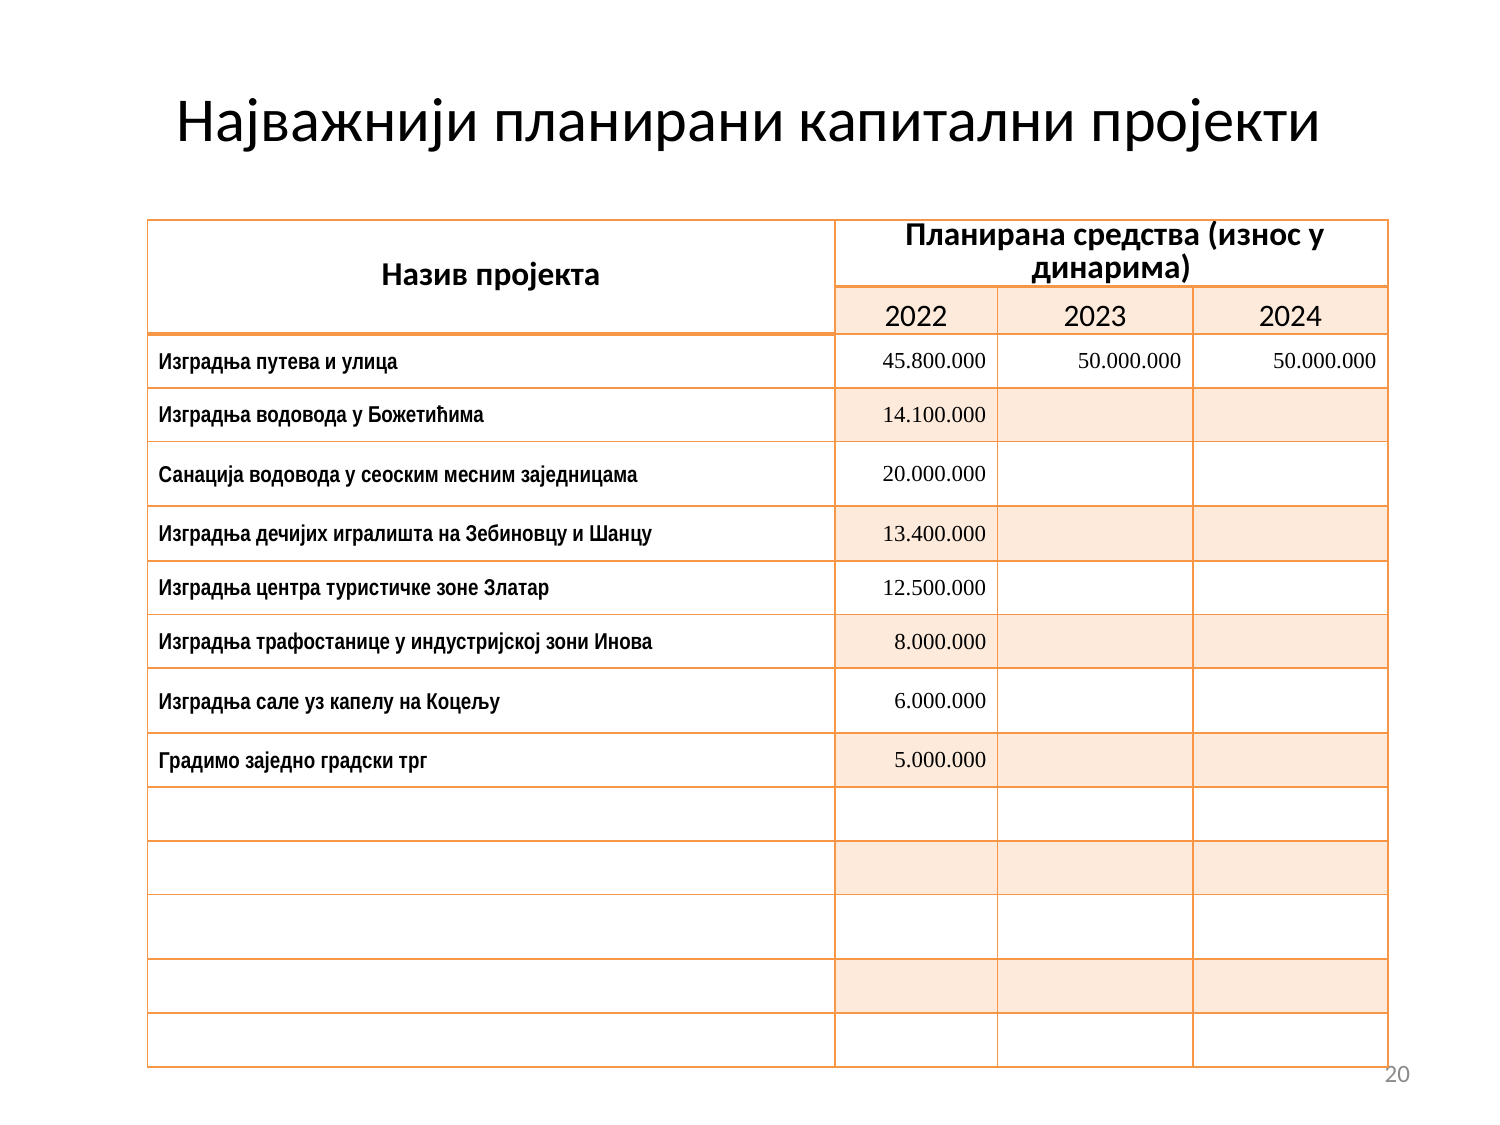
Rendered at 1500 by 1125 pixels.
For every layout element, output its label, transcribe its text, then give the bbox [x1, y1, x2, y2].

table_cell [1194, 1014, 1387, 1042]
table_cell 13.400.000 [836, 507, 997, 560]
table_cell [998, 442, 1192, 505]
table_cell 6.000.000 [836, 669, 997, 732]
table_cell [998, 895, 1192, 958]
table_cell [998, 960, 1192, 1012]
slide_number 20 [1074, 1042, 1425, 1103]
table_cell [998, 734, 1192, 786]
table_cell Градимо заједно градски трг [148, 734, 834, 786]
table_cell [836, 895, 997, 958]
table_header Планирана средства (износ у динарима) [836, 221, 1387, 285]
table_cell [836, 960, 997, 1012]
table_cell Изградња дечијих игралишта на Зебиновцу и Шанцу [148, 507, 834, 560]
title Најважнији планирани капитални пројекти [75, 45, 1425, 189]
table_cell [998, 669, 1192, 732]
table_cell [998, 1014, 1192, 1066]
table_cell 45.800.000 [836, 335, 997, 387]
table_cell [998, 562, 1192, 614]
table_cell 5.000.000 [836, 734, 997, 786]
table_cell [998, 788, 1192, 840]
table_cell Изградња сале уз капелу на Коцељу [148, 669, 834, 732]
table_cell [1194, 442, 1387, 505]
table_cell [998, 389, 1192, 441]
table_cell 2022 [836, 288, 997, 333]
table_cell [148, 1014, 834, 1066]
table_cell 2024 [1194, 288, 1387, 333]
table_cell [998, 615, 1192, 667]
table_cell 50.000.000 [998, 335, 1192, 387]
table_cell Изградња трафостанице у индустријској зони Инова [148, 615, 834, 667]
table_cell [1194, 562, 1387, 614]
table_cell [1194, 389, 1387, 441]
table_cell [998, 507, 1192, 560]
table_cell 20.000.000 [836, 442, 997, 505]
table_cell [998, 842, 1192, 894]
table_cell Изградња водовода у Божетићима [148, 389, 834, 441]
table_cell Изградња центра туристичке зоне Златар [148, 562, 834, 614]
table_cell [1194, 960, 1387, 1012]
table_cell [1194, 788, 1387, 840]
table_cell [836, 842, 997, 894]
table_cell [148, 960, 834, 1012]
table_cell 12.500.000 [836, 562, 997, 614]
table_cell [1194, 734, 1387, 786]
table_cell [1194, 842, 1387, 894]
table_cell 50.000.000 [1194, 335, 1387, 387]
table_cell [836, 788, 997, 840]
table_cell Изградња путева и улица [148, 336, 834, 387]
table_cell [836, 1014, 997, 1066]
table_cell 2023 [998, 288, 1192, 333]
table_cell Санација водовода у сеоским месним заједницама [148, 442, 834, 505]
table_cell [1194, 895, 1387, 958]
table_cell [148, 895, 834, 958]
table_cell 8.000.000 [836, 615, 997, 667]
table_cell [1194, 615, 1387, 667]
table_cell [1194, 669, 1387, 732]
table_cell [1194, 507, 1387, 560]
table_cell 14.100.000 [836, 389, 997, 441]
table_cell [148, 788, 834, 840]
table_cell [148, 842, 834, 894]
table_header Назив пројекта [148, 221, 834, 332]
